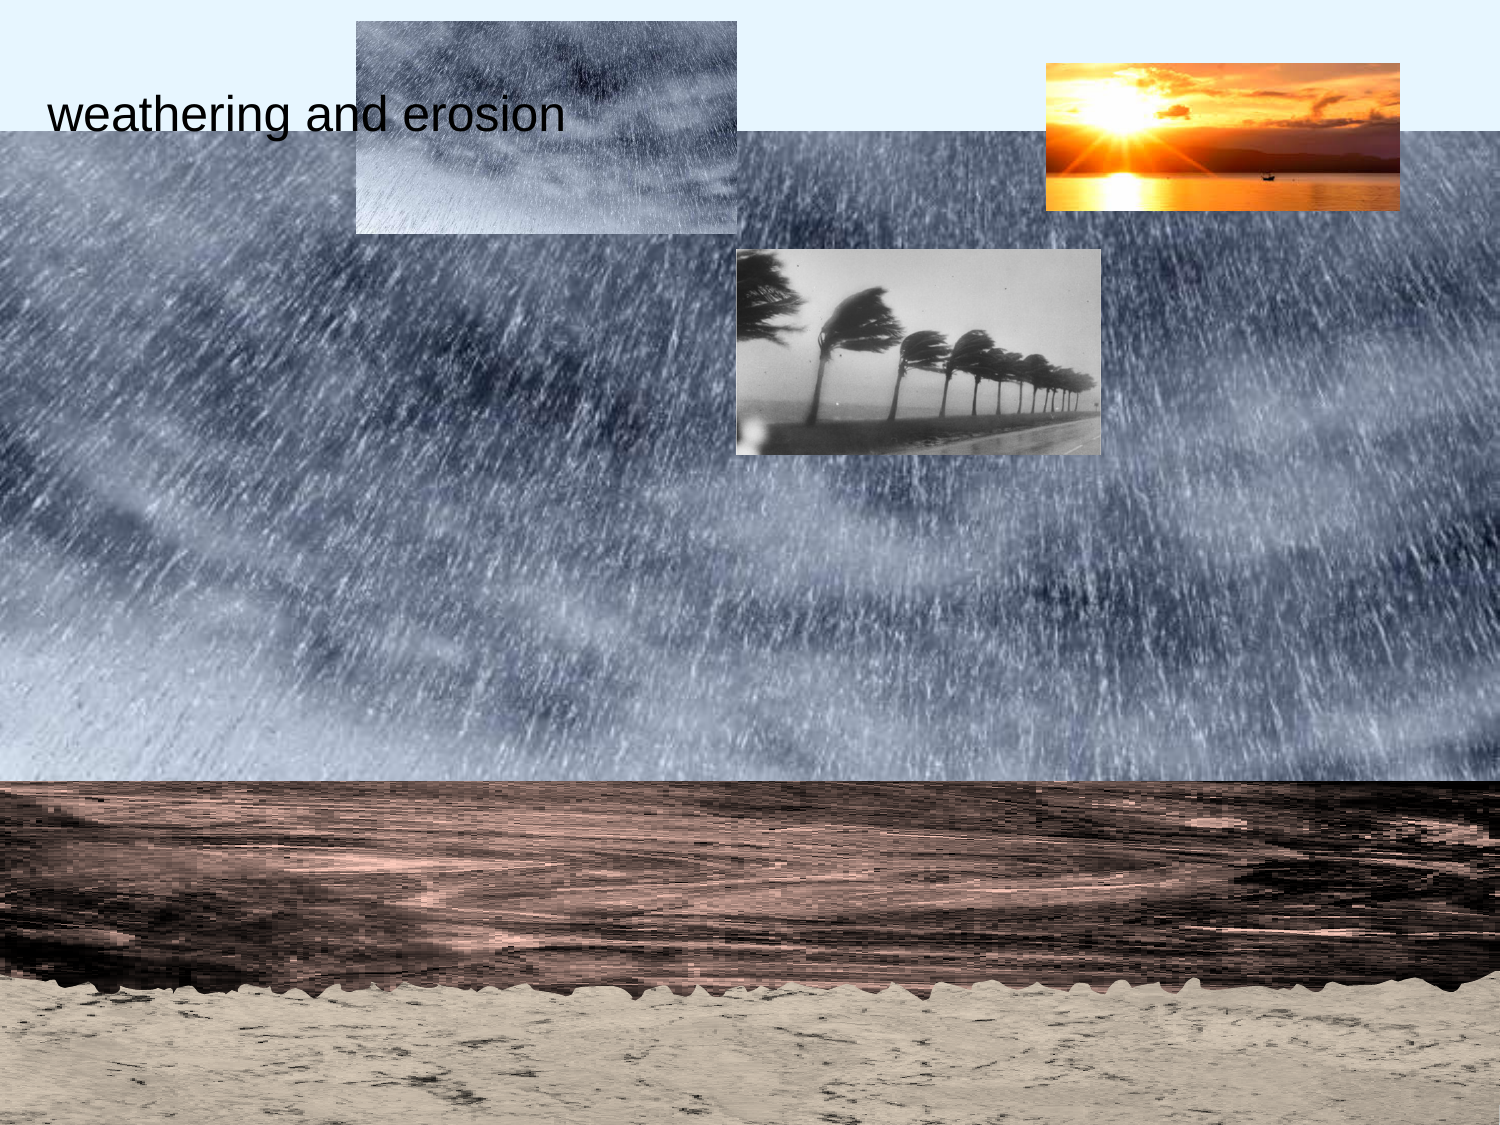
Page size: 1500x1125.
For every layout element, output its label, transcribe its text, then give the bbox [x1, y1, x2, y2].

picture [0, 21, 1500, 1125]
text_box weathering and erosion [32, 74, 356, 131]
